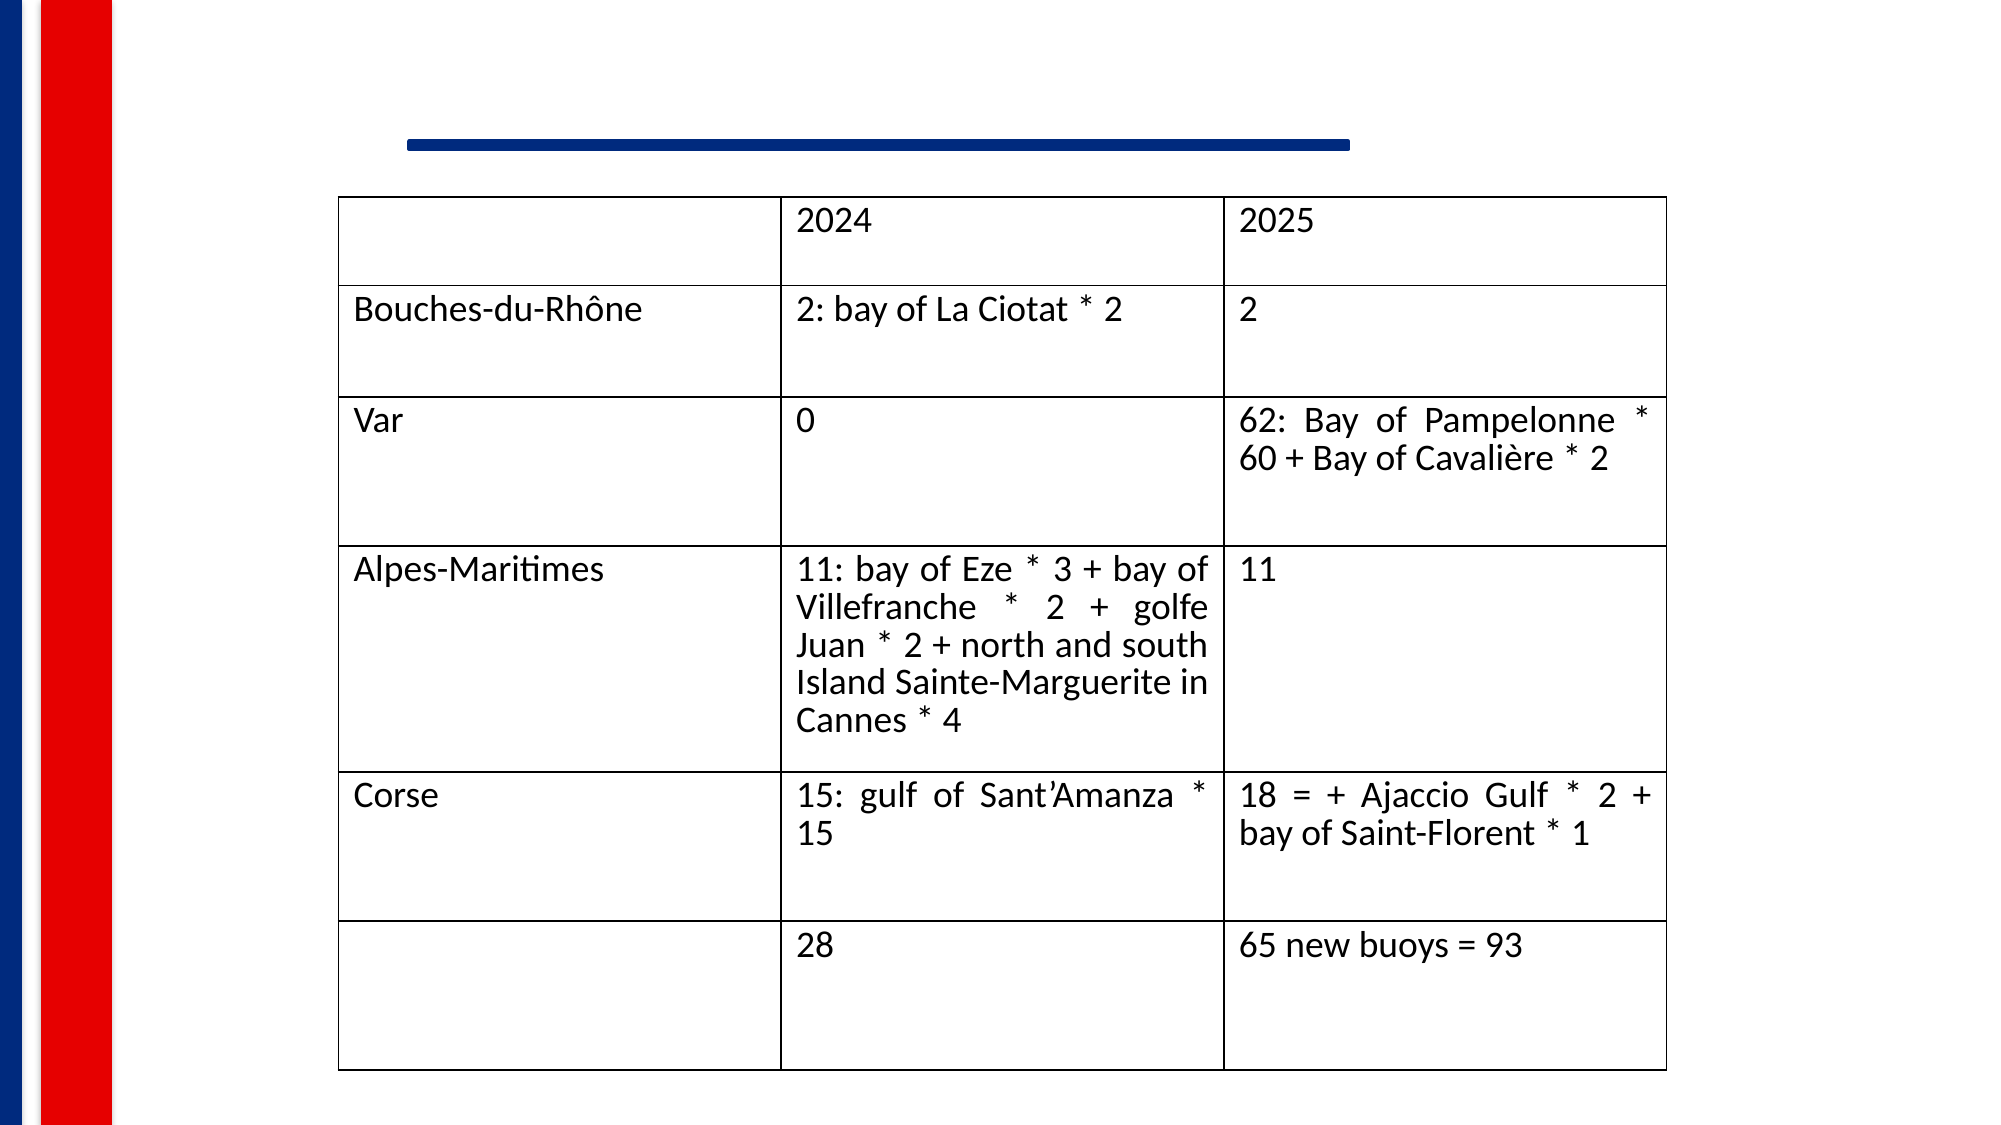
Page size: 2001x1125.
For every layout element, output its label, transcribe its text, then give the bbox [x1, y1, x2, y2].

table_cell Var [339, 398, 780, 545]
table_header 2024 [782, 198, 1223, 285]
table_cell 62: Bay of Pampelonne * 60 + Bay of Cavalière * 2 [1225, 398, 1666, 545]
table_header 2025 [1225, 198, 1666, 285]
table_cell 11: bay of Eze * 3 + bay of Villefranche * 2 + golfe Juan * 2 + north and south Island Sainte-Marguerite in Cannes * 4 [782, 547, 1223, 771]
table_cell 11 [1225, 547, 1666, 771]
table_cell 15: gulf of Sant’Amanza * 15 [782, 773, 1223, 920]
table_cell Alpes-Maritimes [339, 547, 780, 771]
table_header [339, 198, 780, 285]
table_cell [339, 922, 780, 1069]
table_cell 0 [782, 398, 1223, 545]
table_cell 2: bay of La Ciotat * 2 [782, 286, 1223, 396]
table_cell Bouches-du-Rhône [339, 286, 780, 396]
table_cell 18 = + Ajaccio Gulf * 2 + bay of Saint-Florent * 1 [1225, 773, 1666, 920]
table_cell Corse [339, 773, 780, 920]
table_cell 2 [1225, 286, 1666, 396]
text_box [409, 141, 1349, 149]
table_cell 28 [782, 922, 1223, 1069]
table_cell 65 new buoys = 93 [1225, 922, 1666, 1069]
